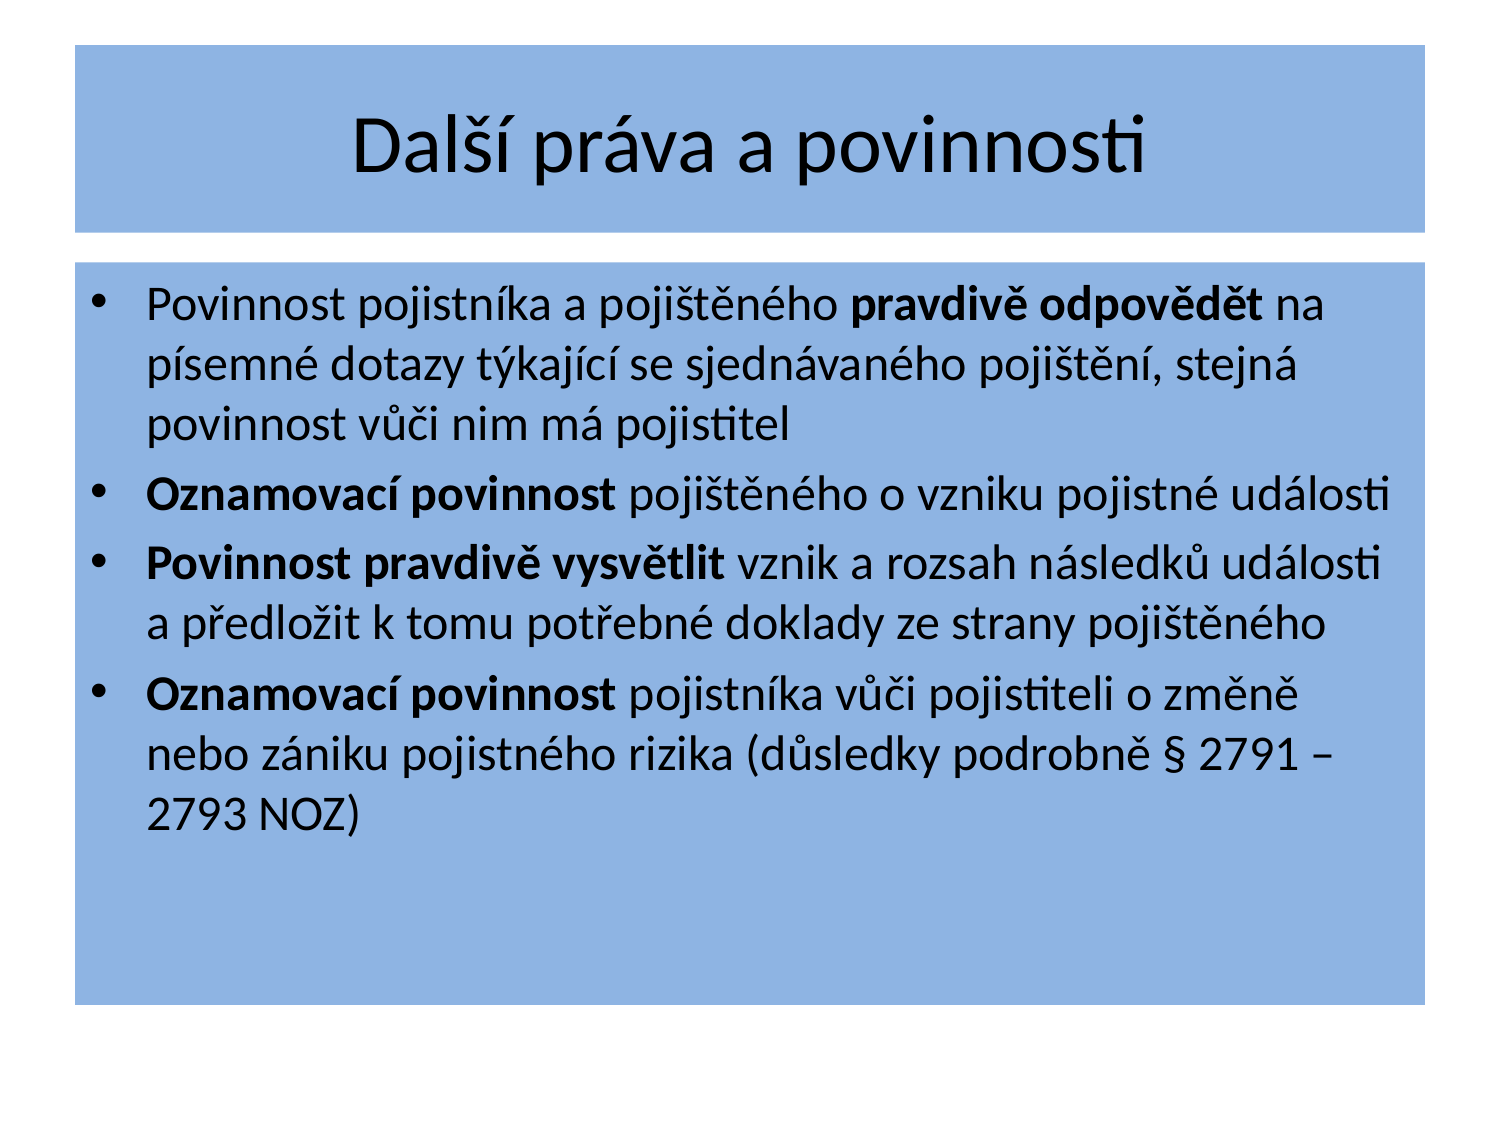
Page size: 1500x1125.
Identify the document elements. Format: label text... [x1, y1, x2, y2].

title Další práva a povinnosti [75, 45, 1425, 233]
list Povinnost pojistníka a pojištěného pravdivě odpovědět na písemné dotazy týkající se sjednávaného pojištění, stejná povinnost vůči nim má pojistitel Oznamovací povinnost pojištěného o vzniku pojistné události Povinnost pravdivě vysvětlit vznik a rozsah následků události a předložit k tomu potřebné doklady ze strany pojištěného Oznamovací povinnost pojistníka vůči pojistiteli o změně nebo zániku pojistného rizika (důsledky podrobně § 2791 – 2793 NOZ) [75, 262, 1425, 1005]
